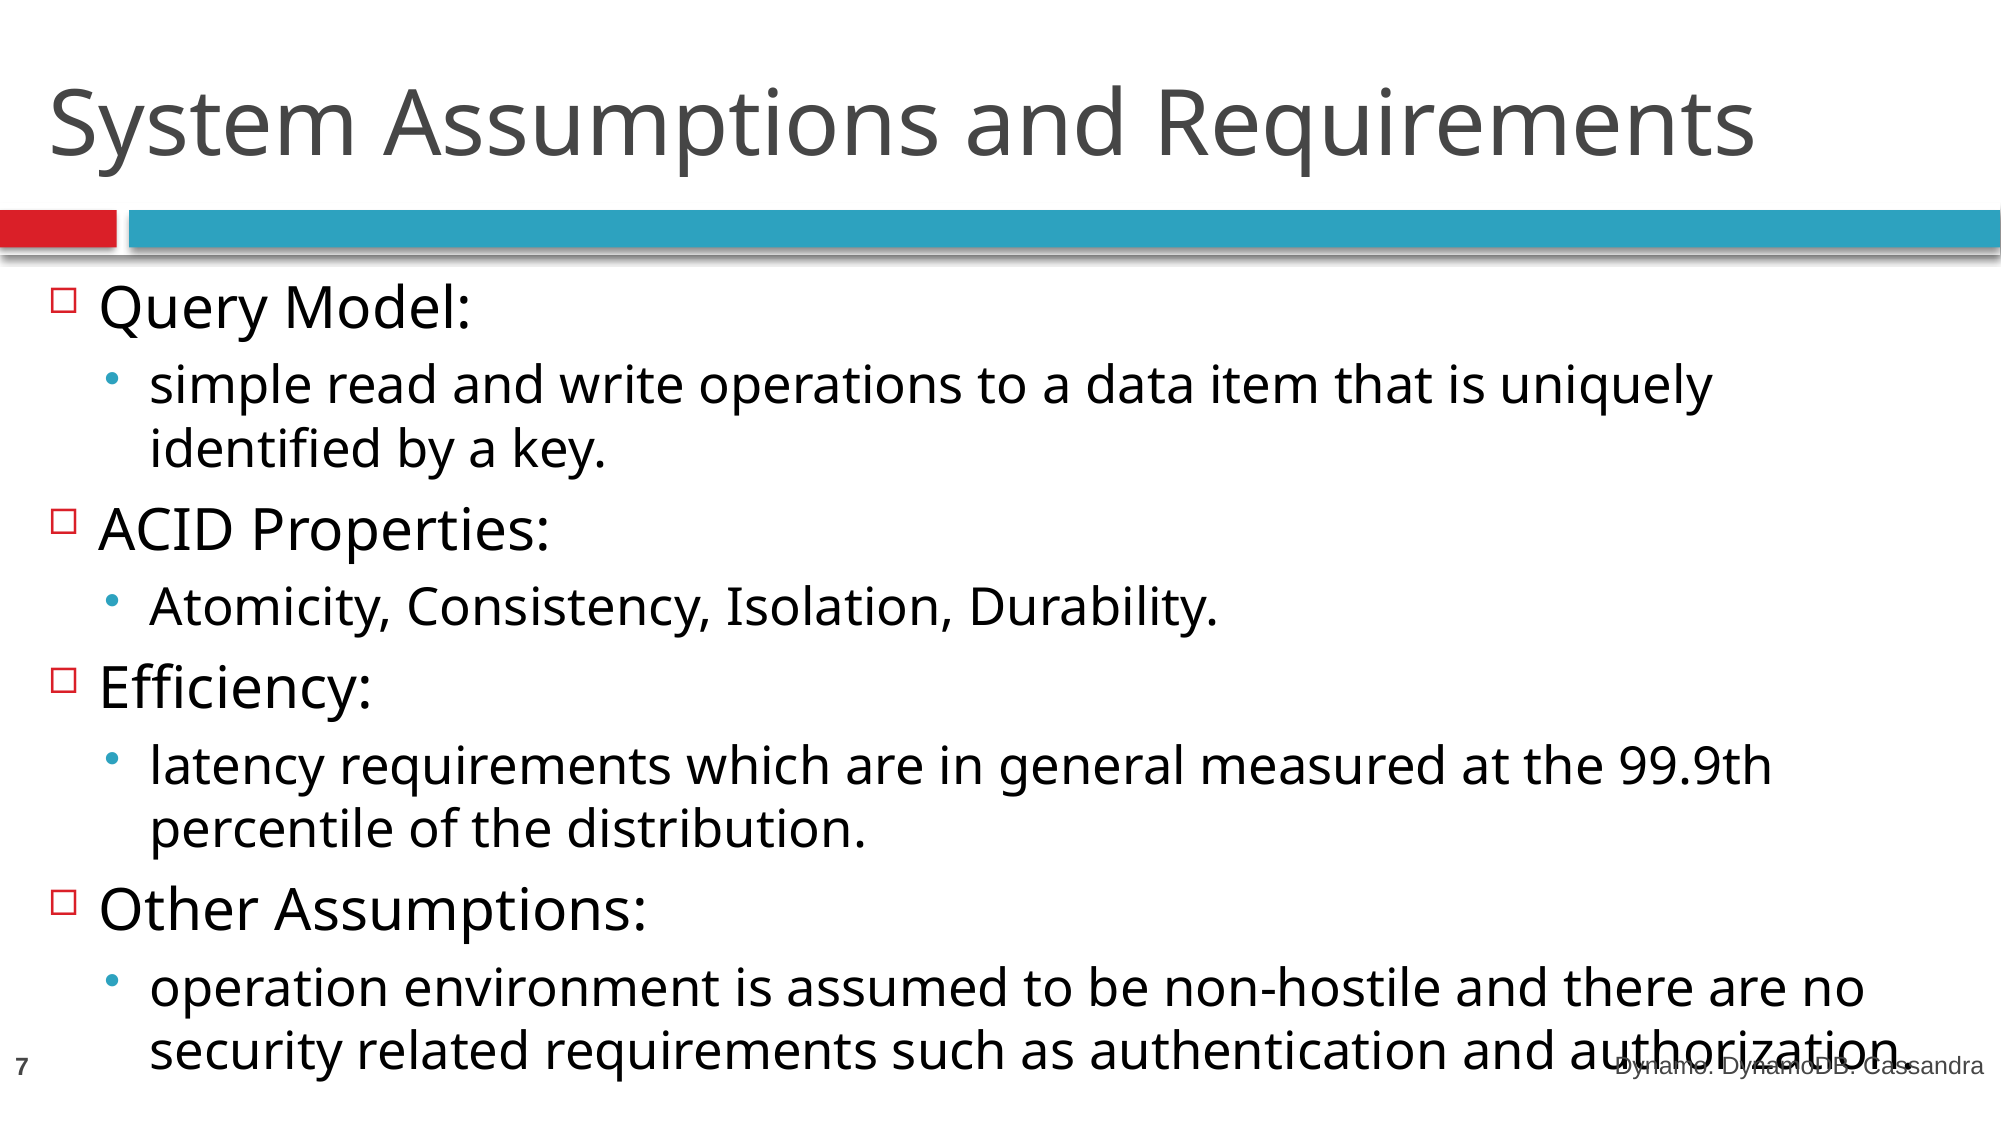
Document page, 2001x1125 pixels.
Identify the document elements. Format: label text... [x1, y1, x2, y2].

title System Assumptions and Requirements [33, 37, 1967, 200]
list Query Model: simple read and write operations to a data item that is uniquely identified by a key. ACID Properties: Atomicity, Consistency, Isolation, Durability. Efficiency: latency requirements which are in general measured at the 99.9th percentile of the distribution. Other Assumptions: operation environment is assumed to be non-hostile and there are no security related requirements such as authentication and authorization. [33, 262, 1967, 1100]
footer Dynamo. DynamoDB. Cassandra [1233, 1042, 2000, 1103]
slide_number 7 [0, 1042, 434, 1103]
